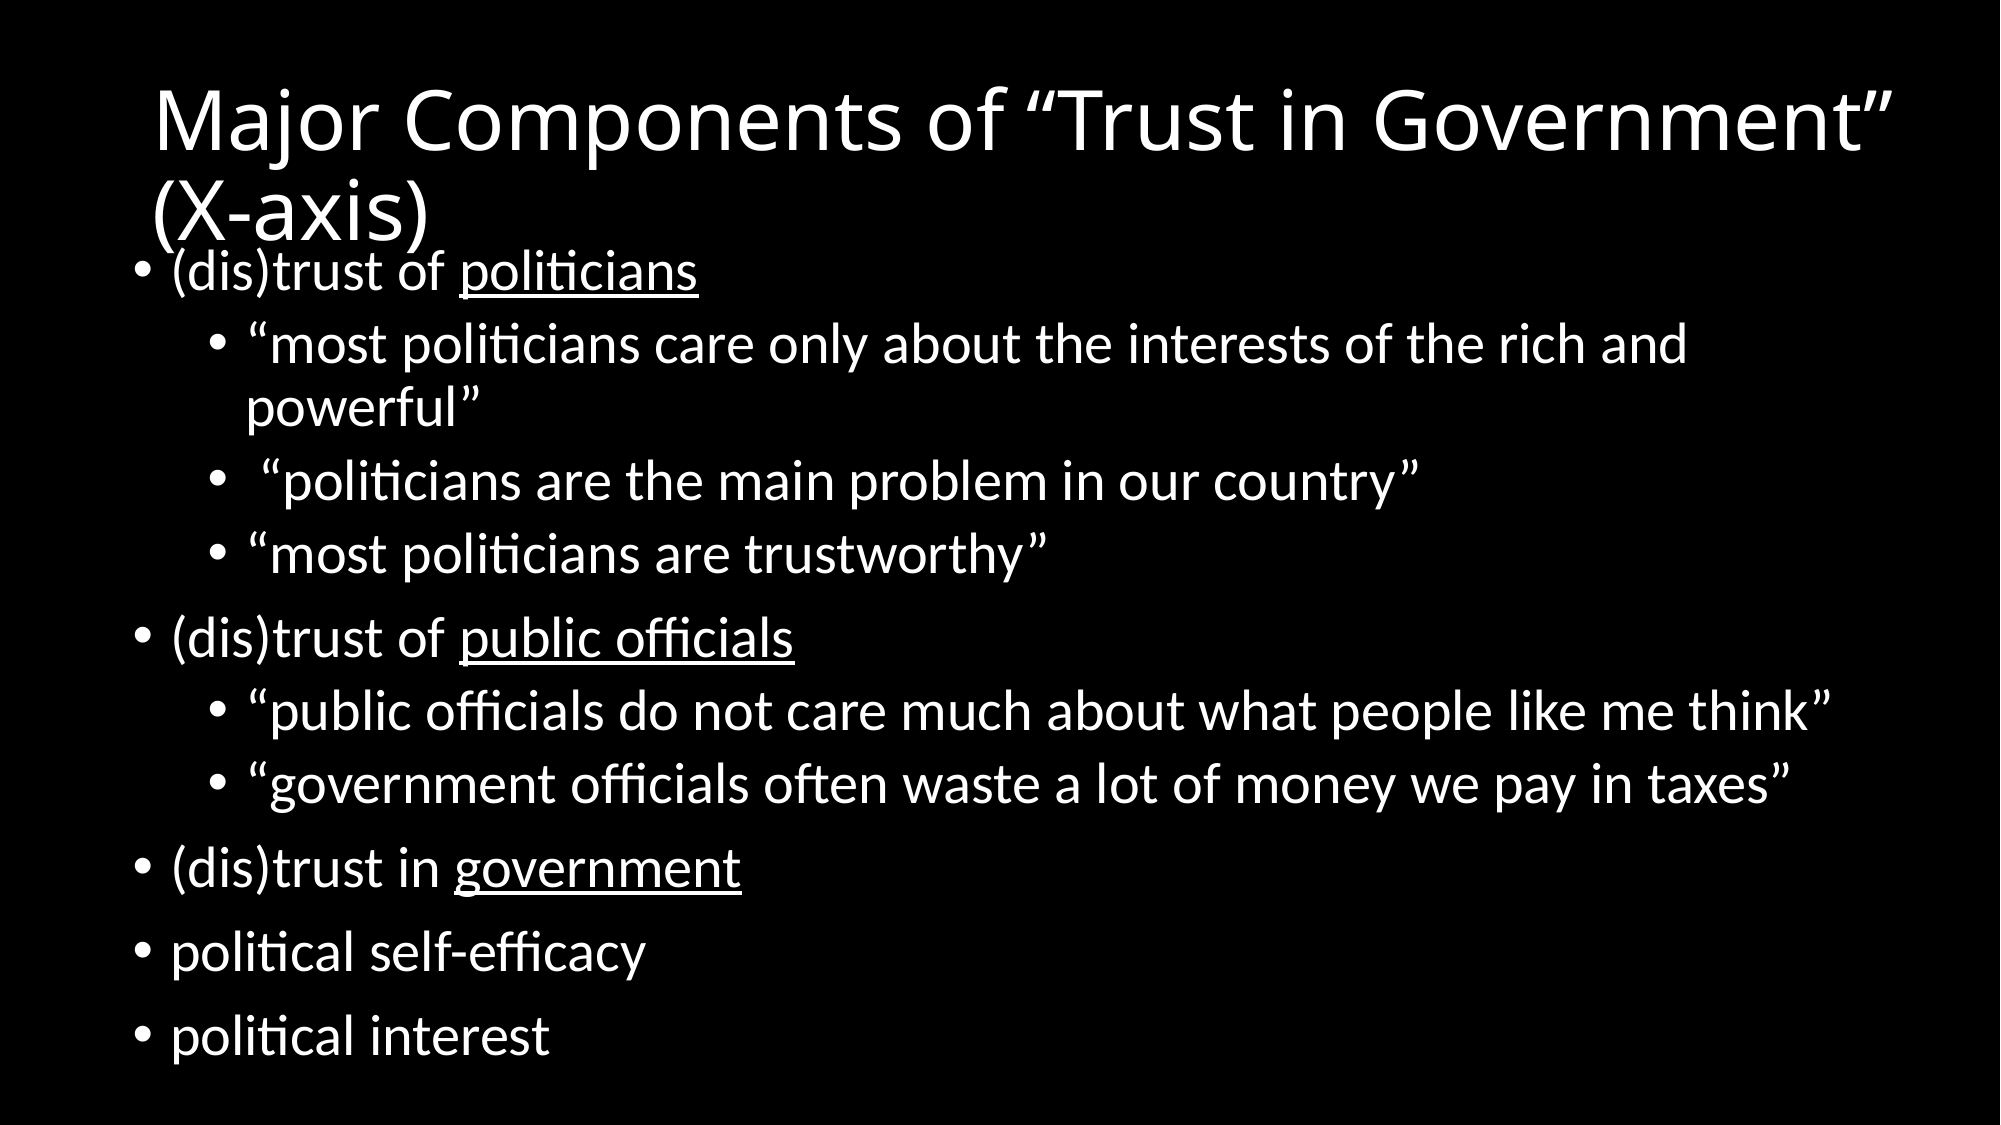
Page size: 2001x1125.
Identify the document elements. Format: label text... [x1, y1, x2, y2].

title Major Components of “Trust in Government” (X-axis) [137, 59, 1969, 278]
list (dis)trust of politicians “most politicians care only about the interests of the rich and powerful” “politicians are the main problem in our country” “most politicians are trustworthy” (dis)trust of public officials “public officials do not care much about what people like me think” “government officials often waste a lot of money we pay in taxes” (dis)trust in government political self-efficacy political interest [117, 232, 1925, 1059]
